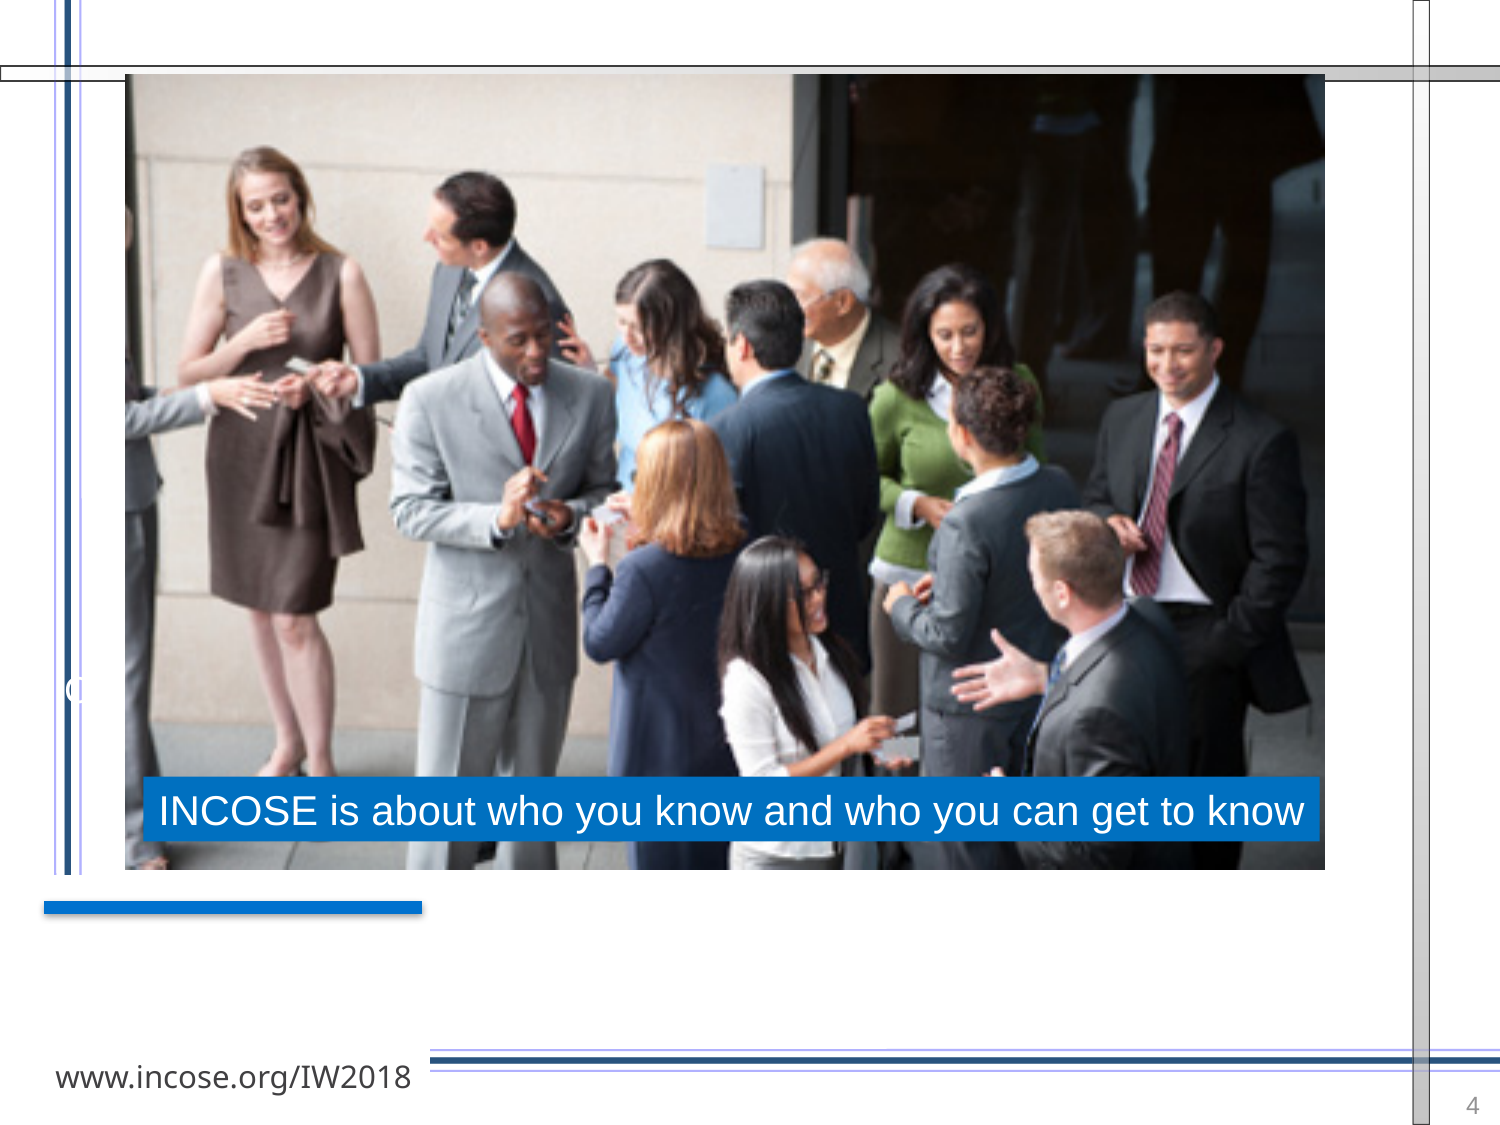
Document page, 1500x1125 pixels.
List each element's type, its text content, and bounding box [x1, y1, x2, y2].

subtitle Chapters are about who you know, and who you can get to know [1329, 578, 1444, 721]
picture [124, 74, 1326, 871]
subtitle Chapters are about who you know, and who you can get to know [44, 578, 119, 721]
slide_number 4 [1149, 1065, 1500, 1125]
